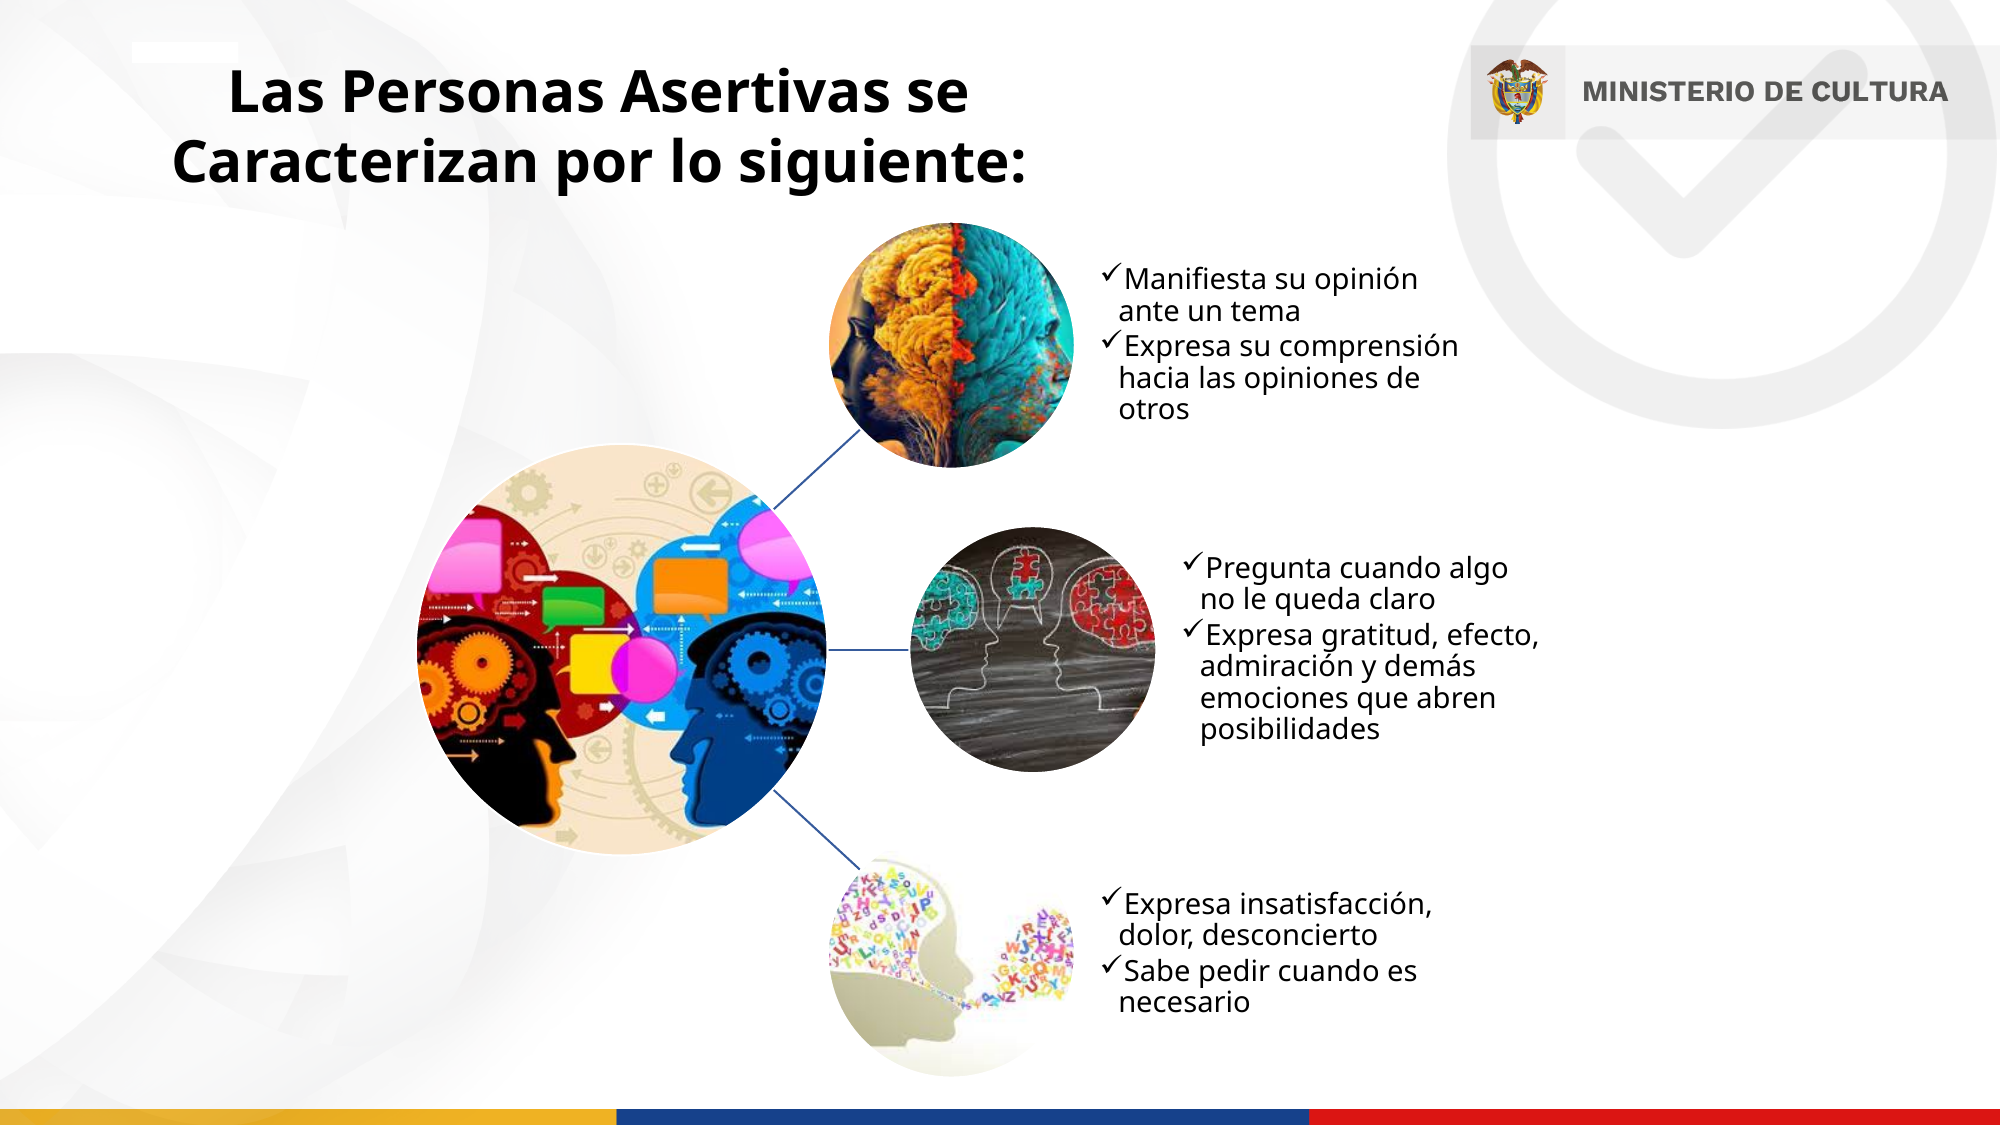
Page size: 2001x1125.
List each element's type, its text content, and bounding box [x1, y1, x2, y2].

text_box Las Personas Asertivas se Caracterizan por lo siguiente: [90, 47, 1108, 202]
picture [0, 0, 2000, 1125]
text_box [0, 221, 1968, 1078]
